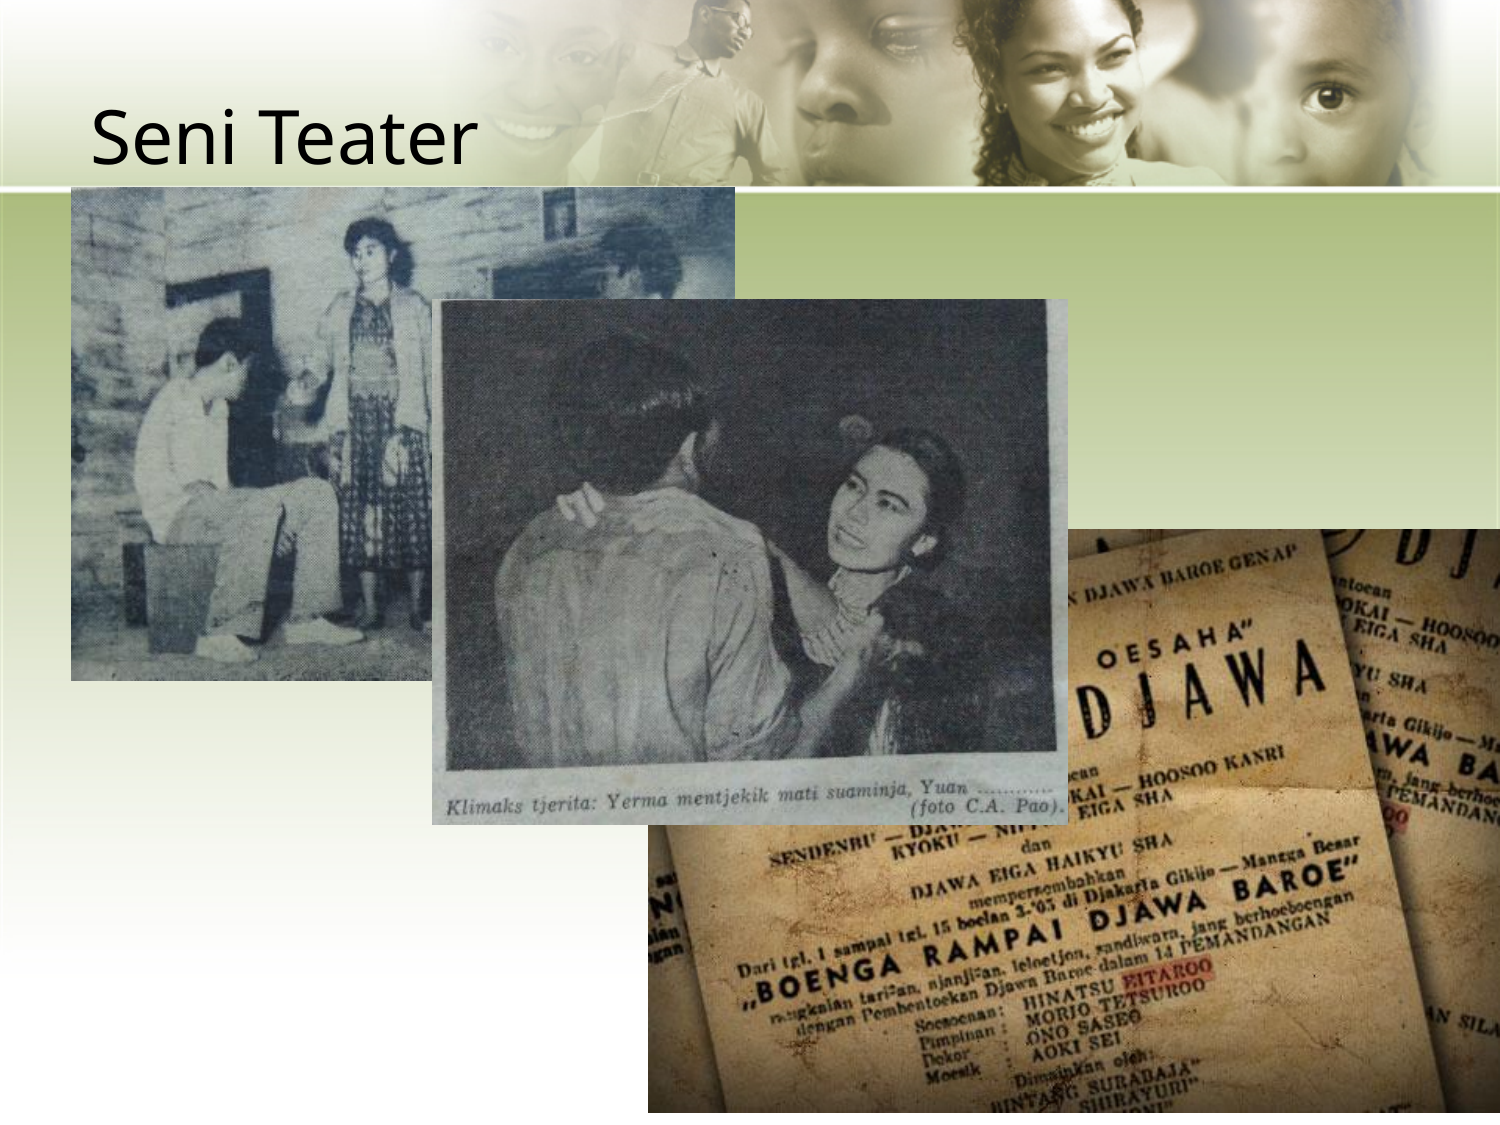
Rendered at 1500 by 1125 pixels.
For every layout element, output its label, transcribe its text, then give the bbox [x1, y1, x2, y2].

title Seni Teater [75, 12, 1188, 188]
picture [0, 0, 1500, 1125]
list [71, 187, 735, 681]
